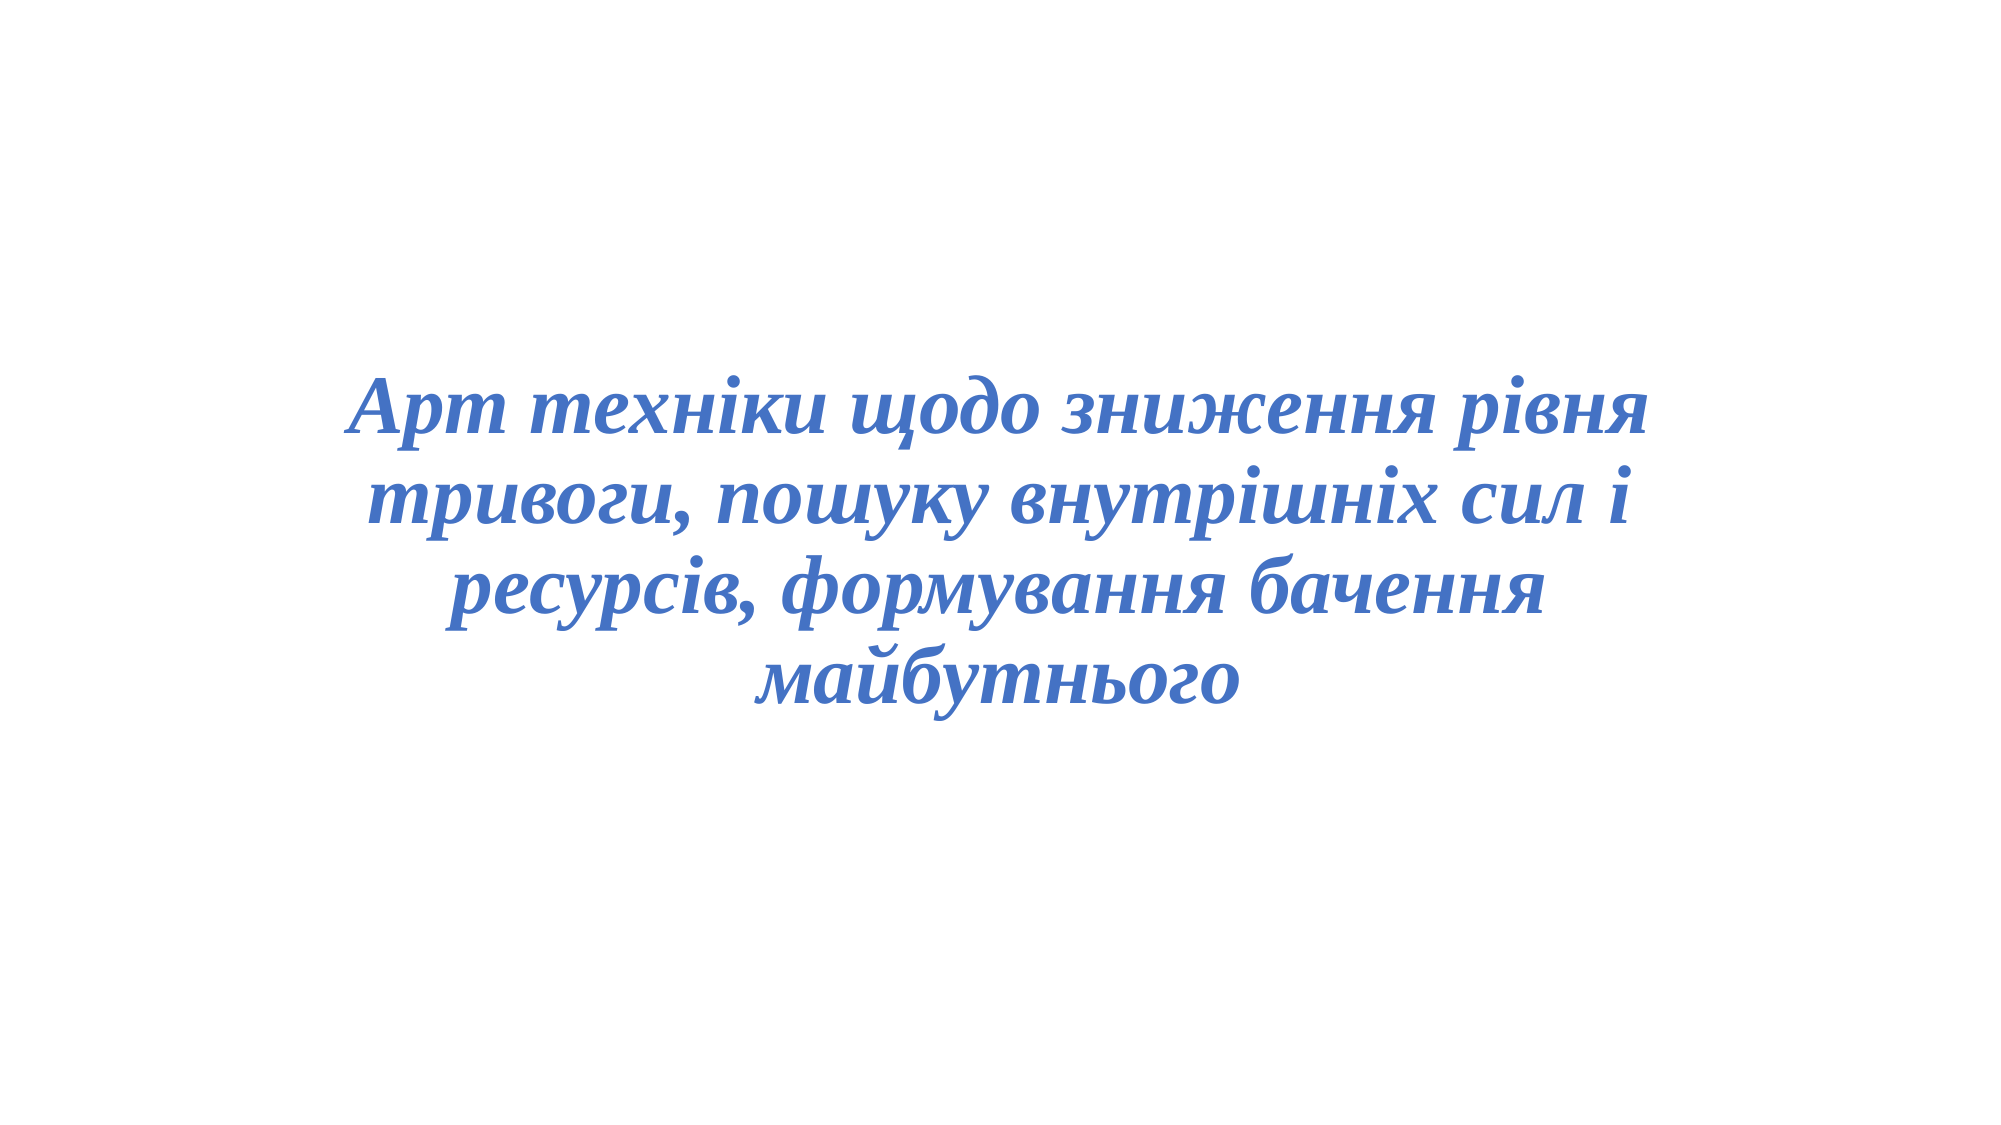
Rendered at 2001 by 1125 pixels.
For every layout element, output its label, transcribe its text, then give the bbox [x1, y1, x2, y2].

subtitle Арт техніки щодо зниження рівня тривоги, пошуку внутрішніх сил і ресурсів, формування бачення майбутнього [249, 123, 1750, 863]
